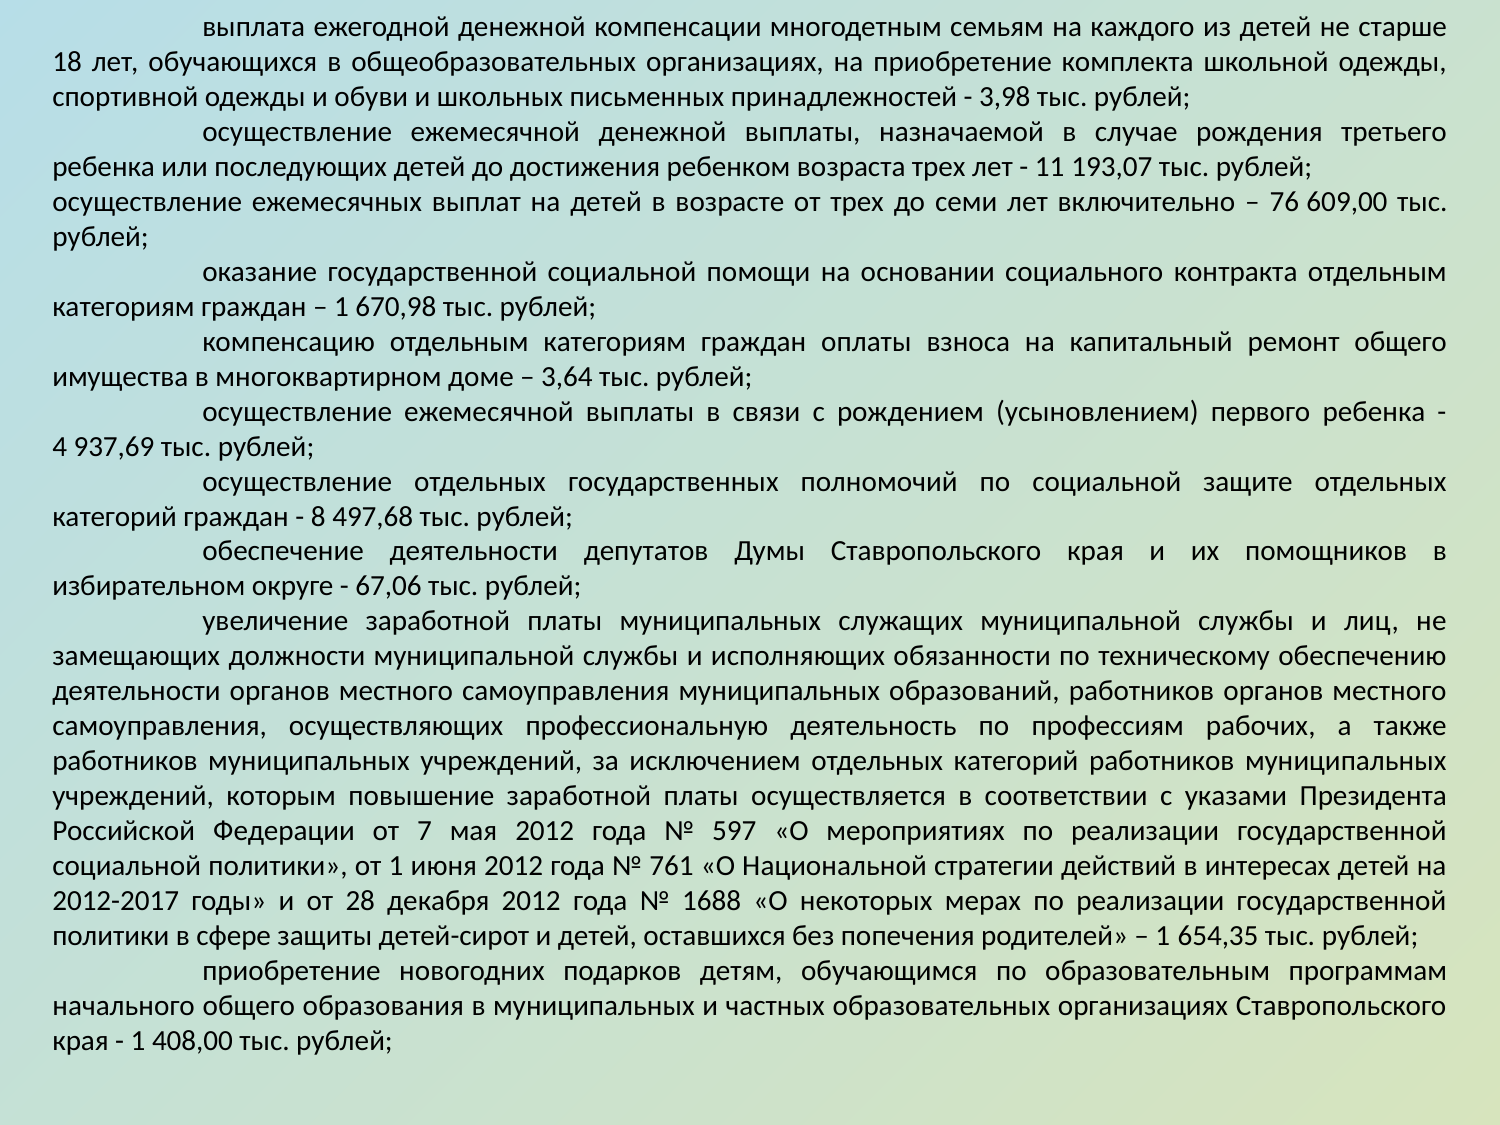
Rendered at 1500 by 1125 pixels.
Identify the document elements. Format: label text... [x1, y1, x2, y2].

text_box выплата ежегодной денежной компенсации многодетным семьям на каждого из детей не старше 18 лет, обучающихся в общеобразовательных организациях, на приобретение комплекта школьной одежды, спортивной одежды и обуви и школьных письменных принадлежностей - 3,98 тыс. рублей; осуществление ежемесячной денежной выплаты, назначаемой в случае рождения третьего ребенка или последующих детей до достижения ребенком возраста трех лет - 11 193,07 тыс. рублей; осуществление ежемесячных выплат на детей в возрасте от трех до семи лет включительно – 76 609,00 тыс. рублей; оказание государственной социальной помощи на основании социального контракта отдельным категориям граждан – 1 670,98 тыс. рублей; компенсацию отдельным категориям граждан оплаты взноса на капитальный ремонт общего имущества в многоквартирном доме – 3,64 тыс. рублей; осуществление ежемесячной выплаты в связи с рождением (усыновлением) первого ребенка - 4 937,69 тыс. рублей; осуществление отдельных государственных полномочий по социальной защите отдельных категорий граждан - 8 497,68 тыс. рублей; обеспечение деятельности депутатов Думы Ставропольского края и их помощников в избирательном округе - 67,06 тыс. рублей; увеличение заработной платы муниципальных служащих муниципальной службы и лиц, не замещающих должности муниципальной службы и исполняющих обязанности по техническому обеспечению деятельности органов местного самоуправления муниципальных образований, работников органов местного самоуправления, осуществляющих профессиональную деятельность по профессиям рабочих, а также работников муниципальных учреждений, за исключением отдельных категорий работников муниципальных учреждений, которым повышение заработной платы осуществляется в соответствии с указами Президента Российской Федерации от 7 мая 2012 года № 597 «О мероприятиях по реализации государственной социальной политики», от 1 июня 2012 года № 761 «О Национальной стратегии действий в интересах детей на 2012-2017 годы» и от 28 декабря 2012 года № 1688 «О некоторых мерах по реализации государственной политики в сфере защиты детей-сирот и детей, оставшихся без попечения родителей» – 1 654,35 тыс. рублей; приобретение новогодних подарков детям, обучающимся по образовательным программам начального общего образования в муниципальных и частных образовательных организациях Ставропольского края - 1 408,00 тыс. рублей; [37, 0, 1463, 1099]
